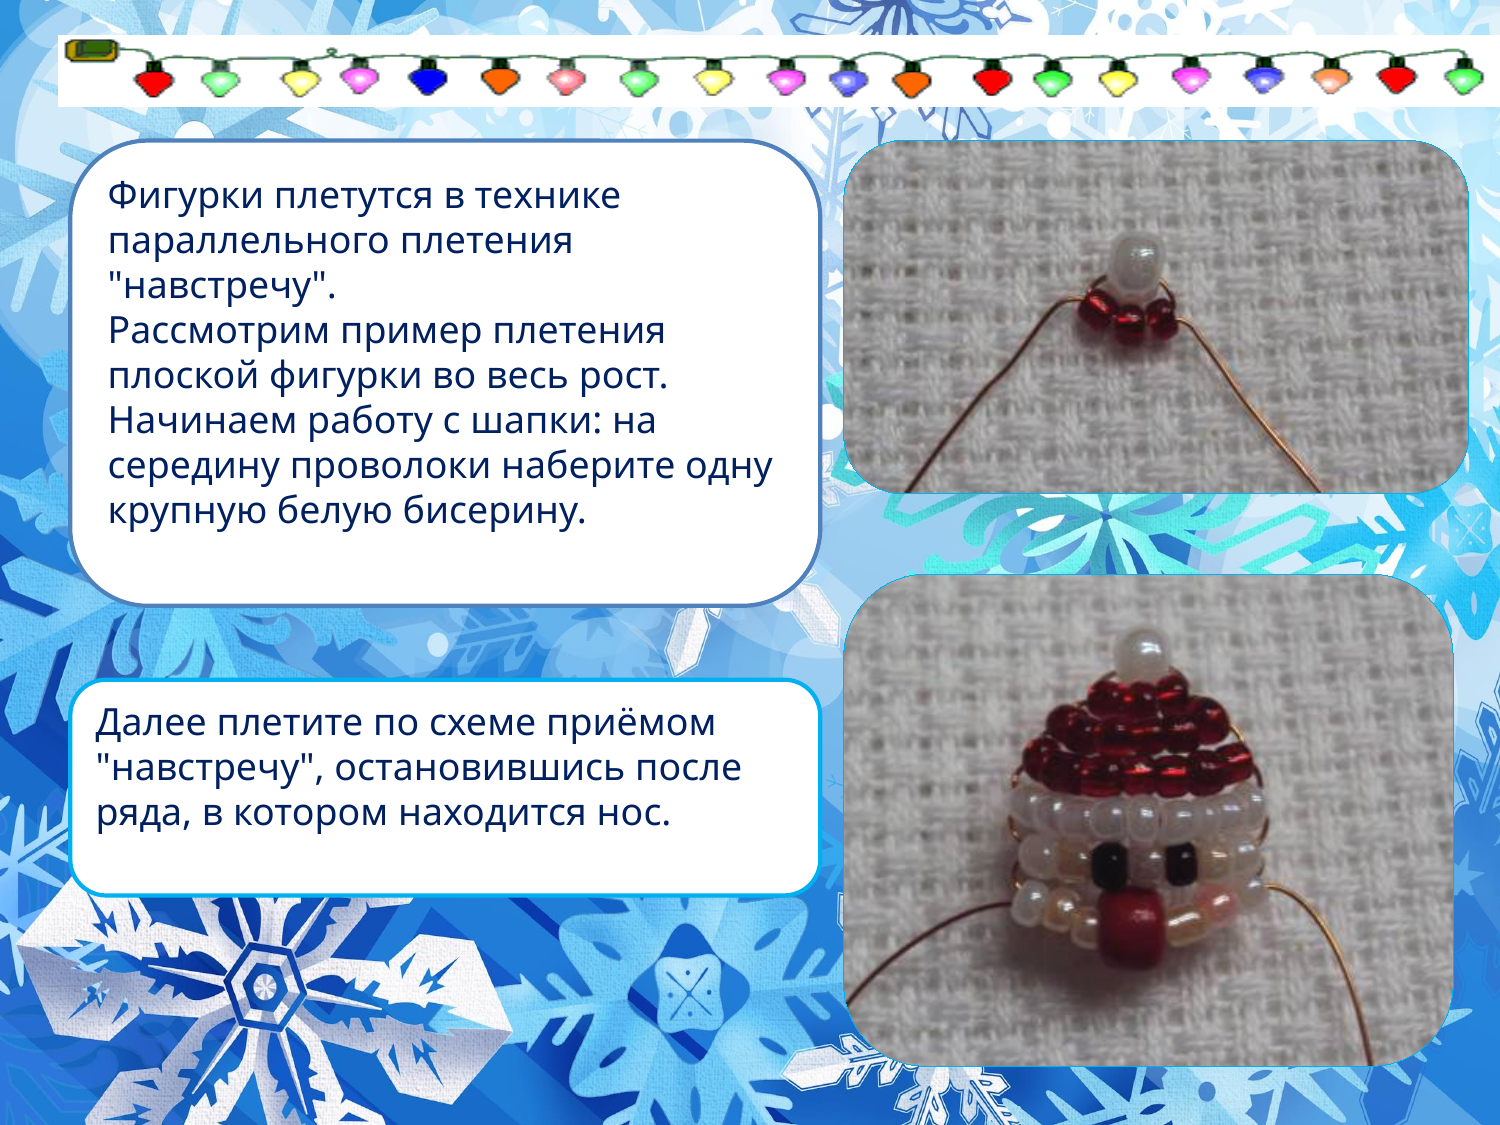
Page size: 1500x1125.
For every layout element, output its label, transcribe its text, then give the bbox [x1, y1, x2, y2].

text_box Фигурки плетутся в технике параллельного плетения "навстречу". Рассмотрим пример плетения плоской фигурки во весь рост. Начинаем работу с шапки: на середину проволоки наберите одну крупную белую бисерину. [68, 138, 823, 608]
picture [0, 0, 1500, 1125]
text_box Далее плетите по схеме приёмом "навстречу", остановившись после ряда, в котором находится нос. [68, 677, 823, 898]
